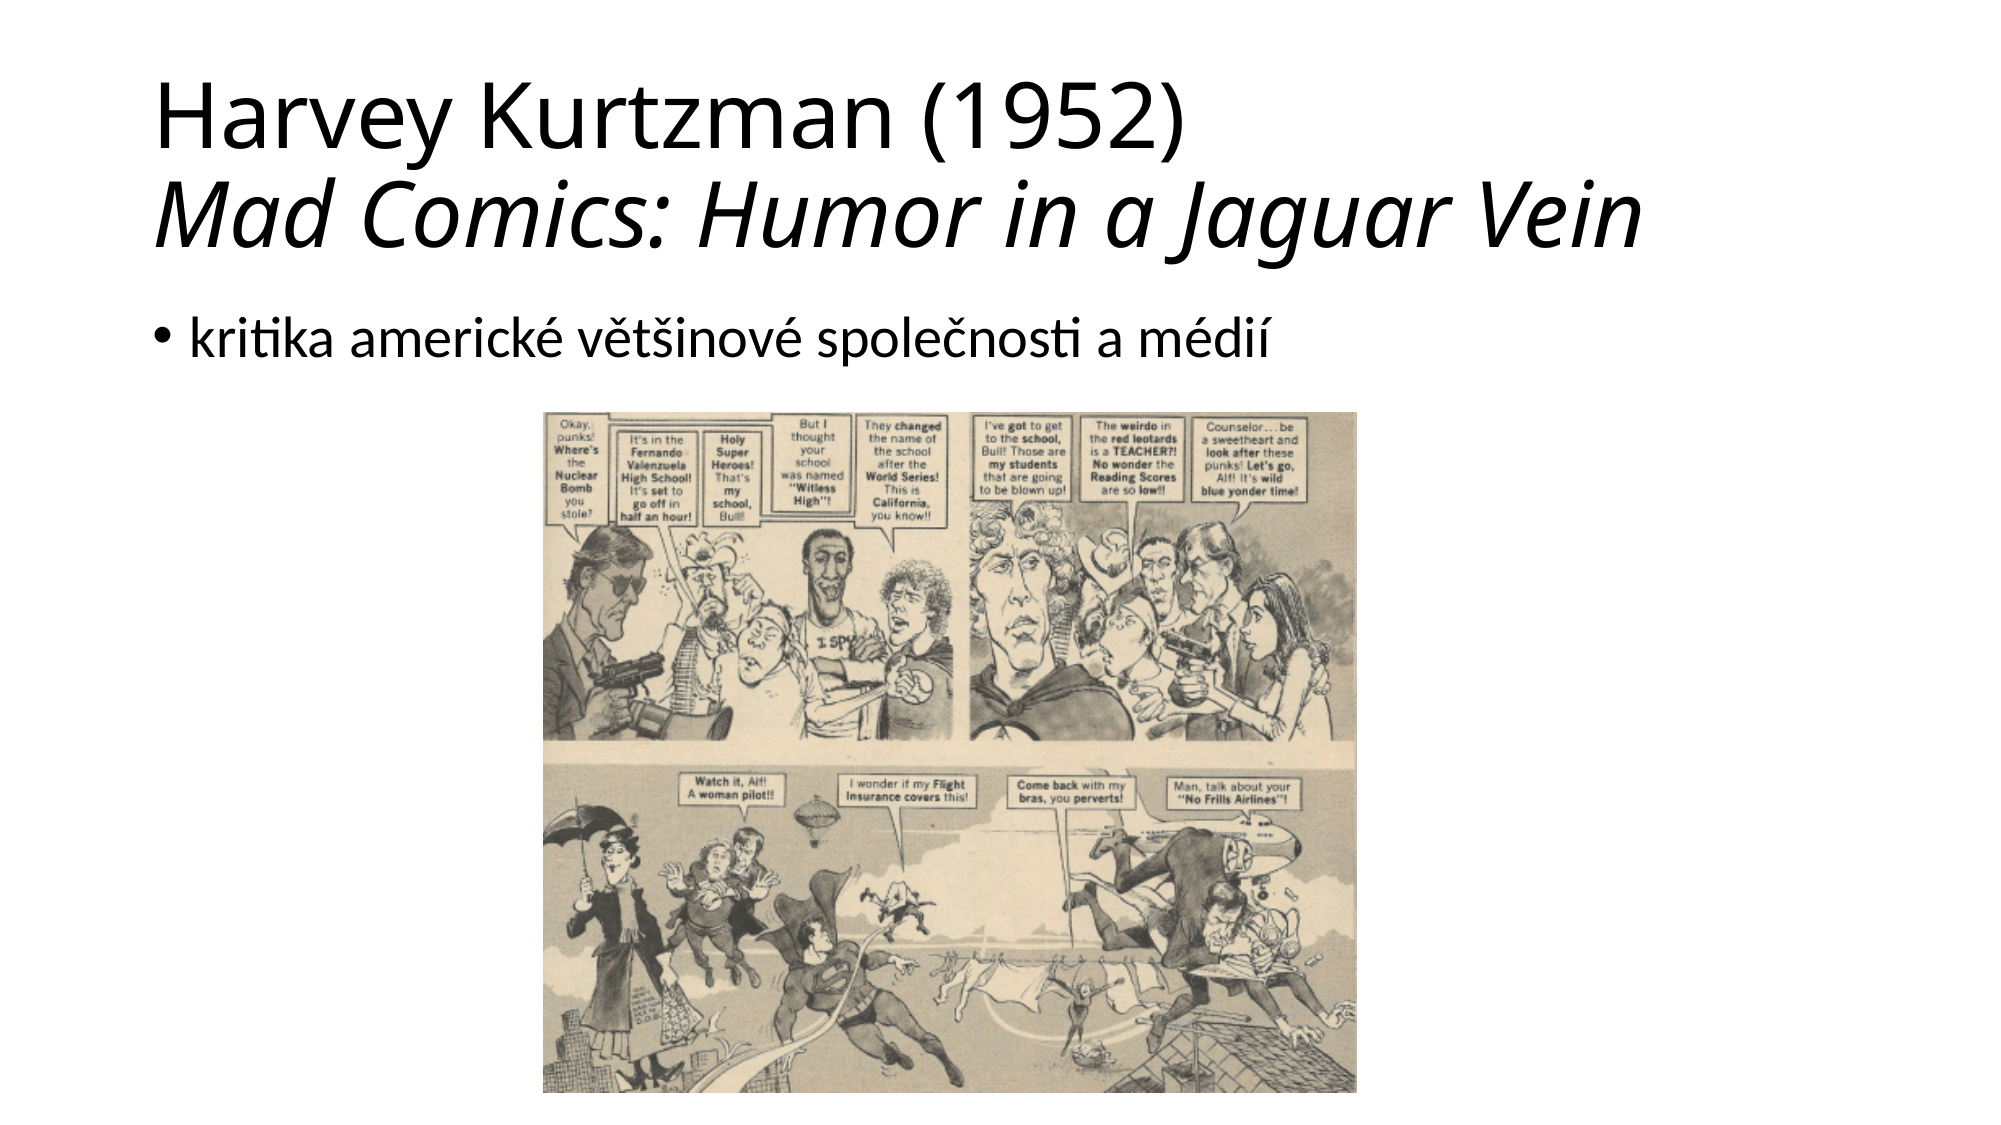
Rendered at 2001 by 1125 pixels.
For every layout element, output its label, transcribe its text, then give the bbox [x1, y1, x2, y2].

picture [543, 412, 1357, 1093]
title Harvey Kurtzman (1952) Mad Comics: Humor in a Jaguar Vein [137, 59, 1863, 278]
list kritika americké většinové společnosti a médií [137, 299, 1863, 1014]
